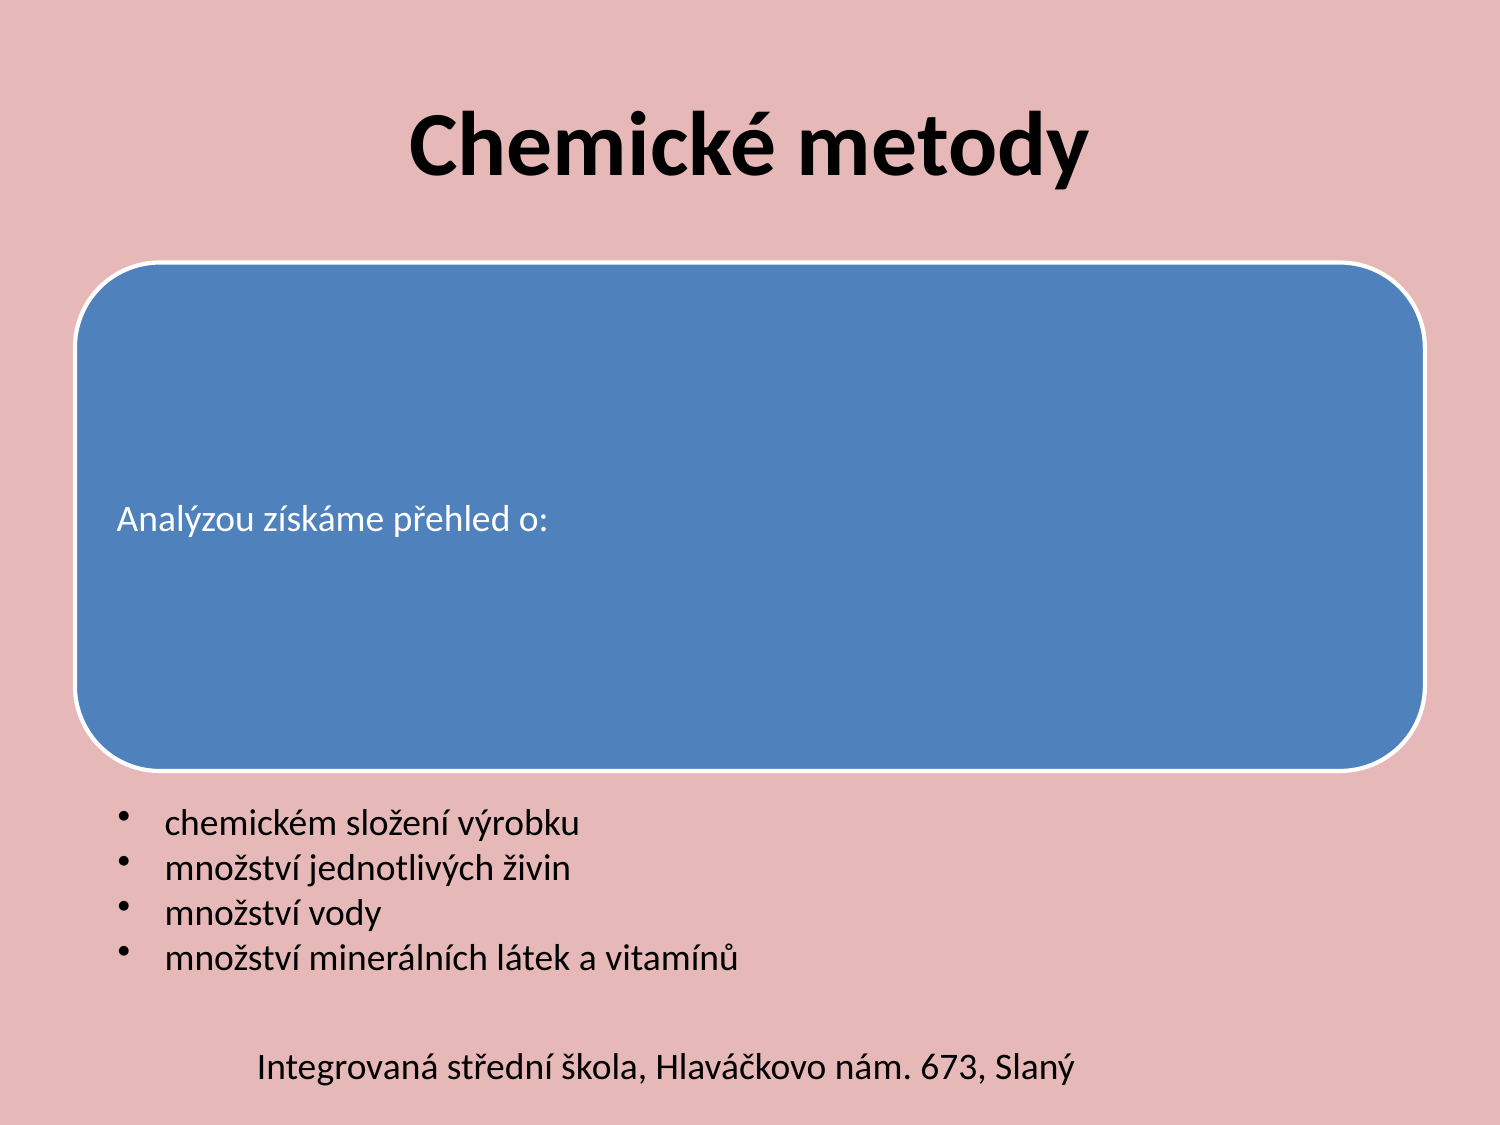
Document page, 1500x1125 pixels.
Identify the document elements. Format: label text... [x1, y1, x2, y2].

title Chemické metody [75, 45, 1425, 233]
text_box Integrovaná střední škola, Hlaváčkovo nám. 673, Slaný [242, 1034, 1353, 1095]
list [74, 262, 1426, 1006]
